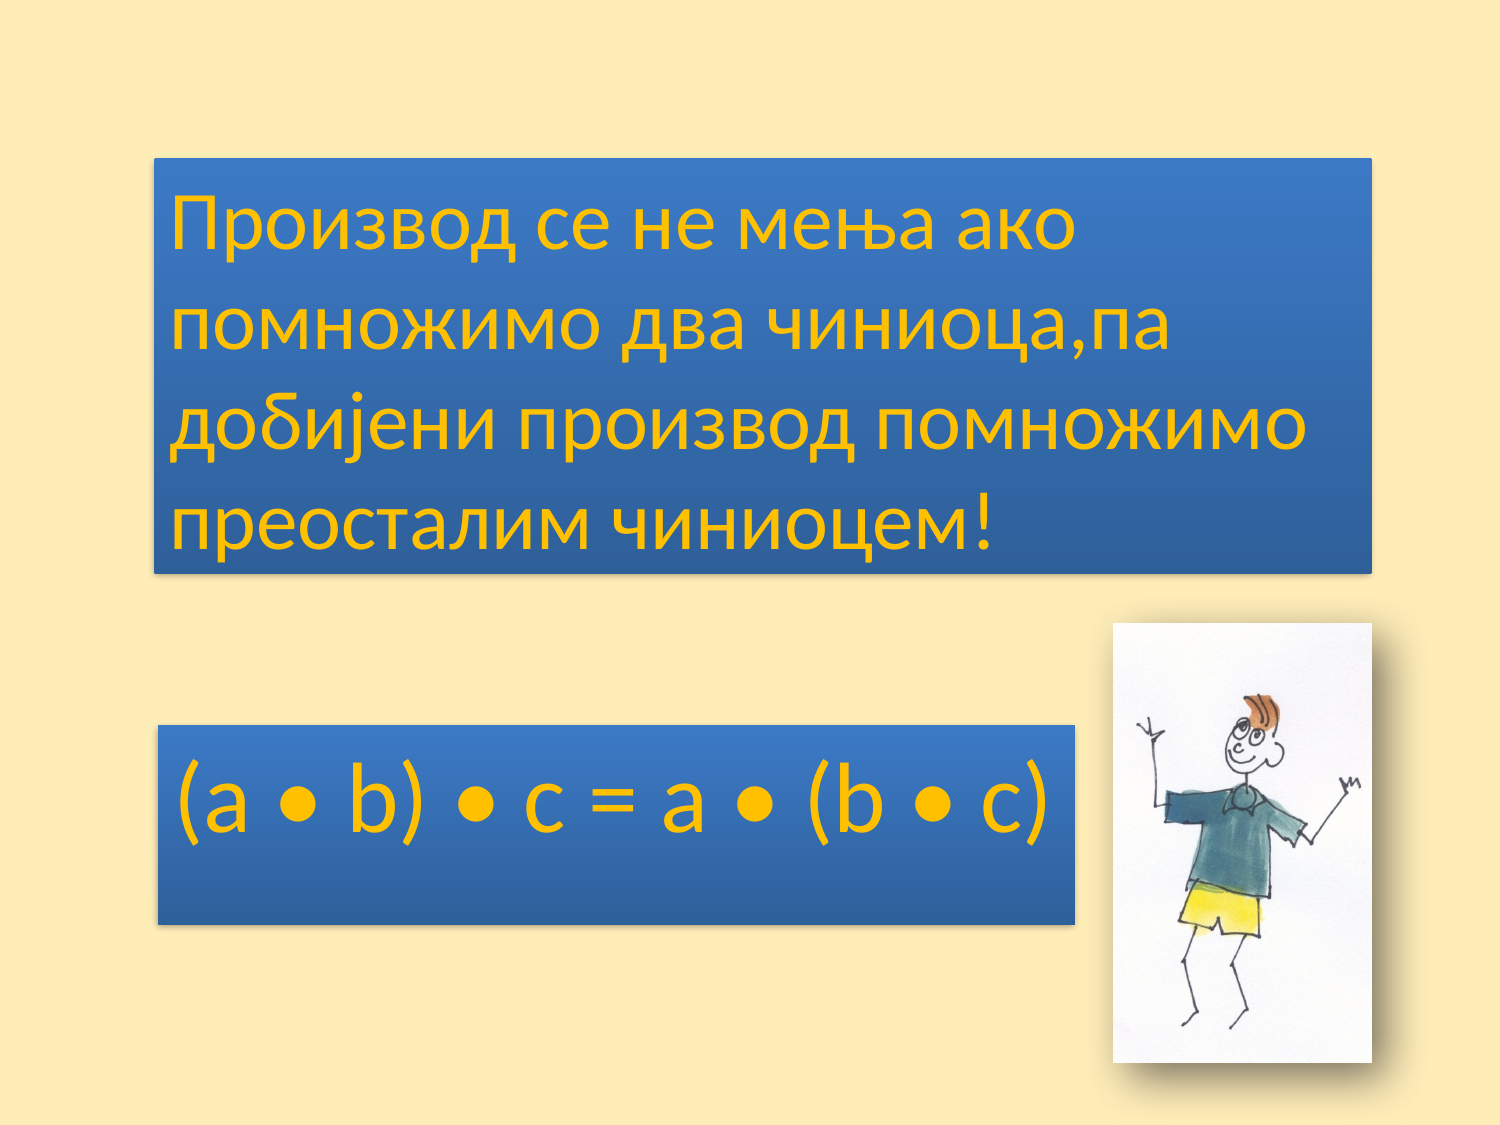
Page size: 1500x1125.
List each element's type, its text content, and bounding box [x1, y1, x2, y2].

text_box Производ се не мења ако помножимо два чиниоца,па добијени производ помножимо преосталим чиниоцем! [154, 158, 1372, 574]
text_box (a • b) • c = a • (b • c) [158, 725, 1075, 925]
picture [1113, 622, 1372, 1063]
